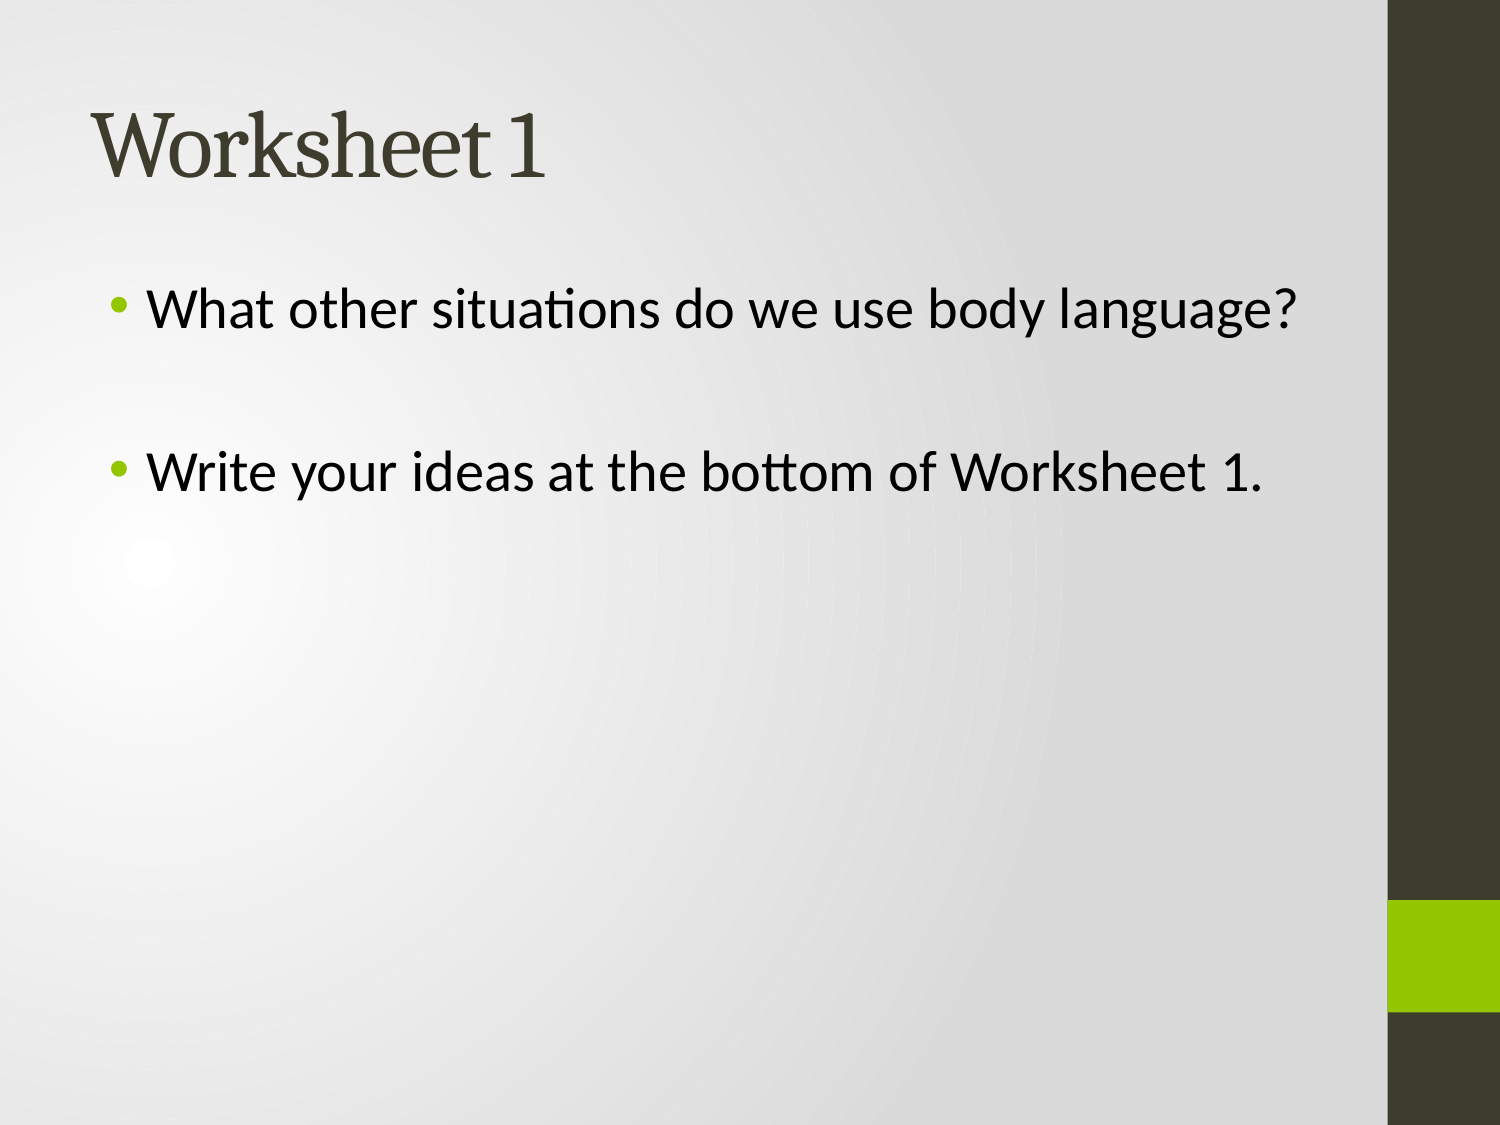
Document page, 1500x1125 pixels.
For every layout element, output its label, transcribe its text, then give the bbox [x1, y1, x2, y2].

title Worksheet 1 [75, 45, 1325, 233]
list What other situations do we use body language? Write your ideas at the bottom of Worksheet 1. [75, 262, 1325, 1050]
